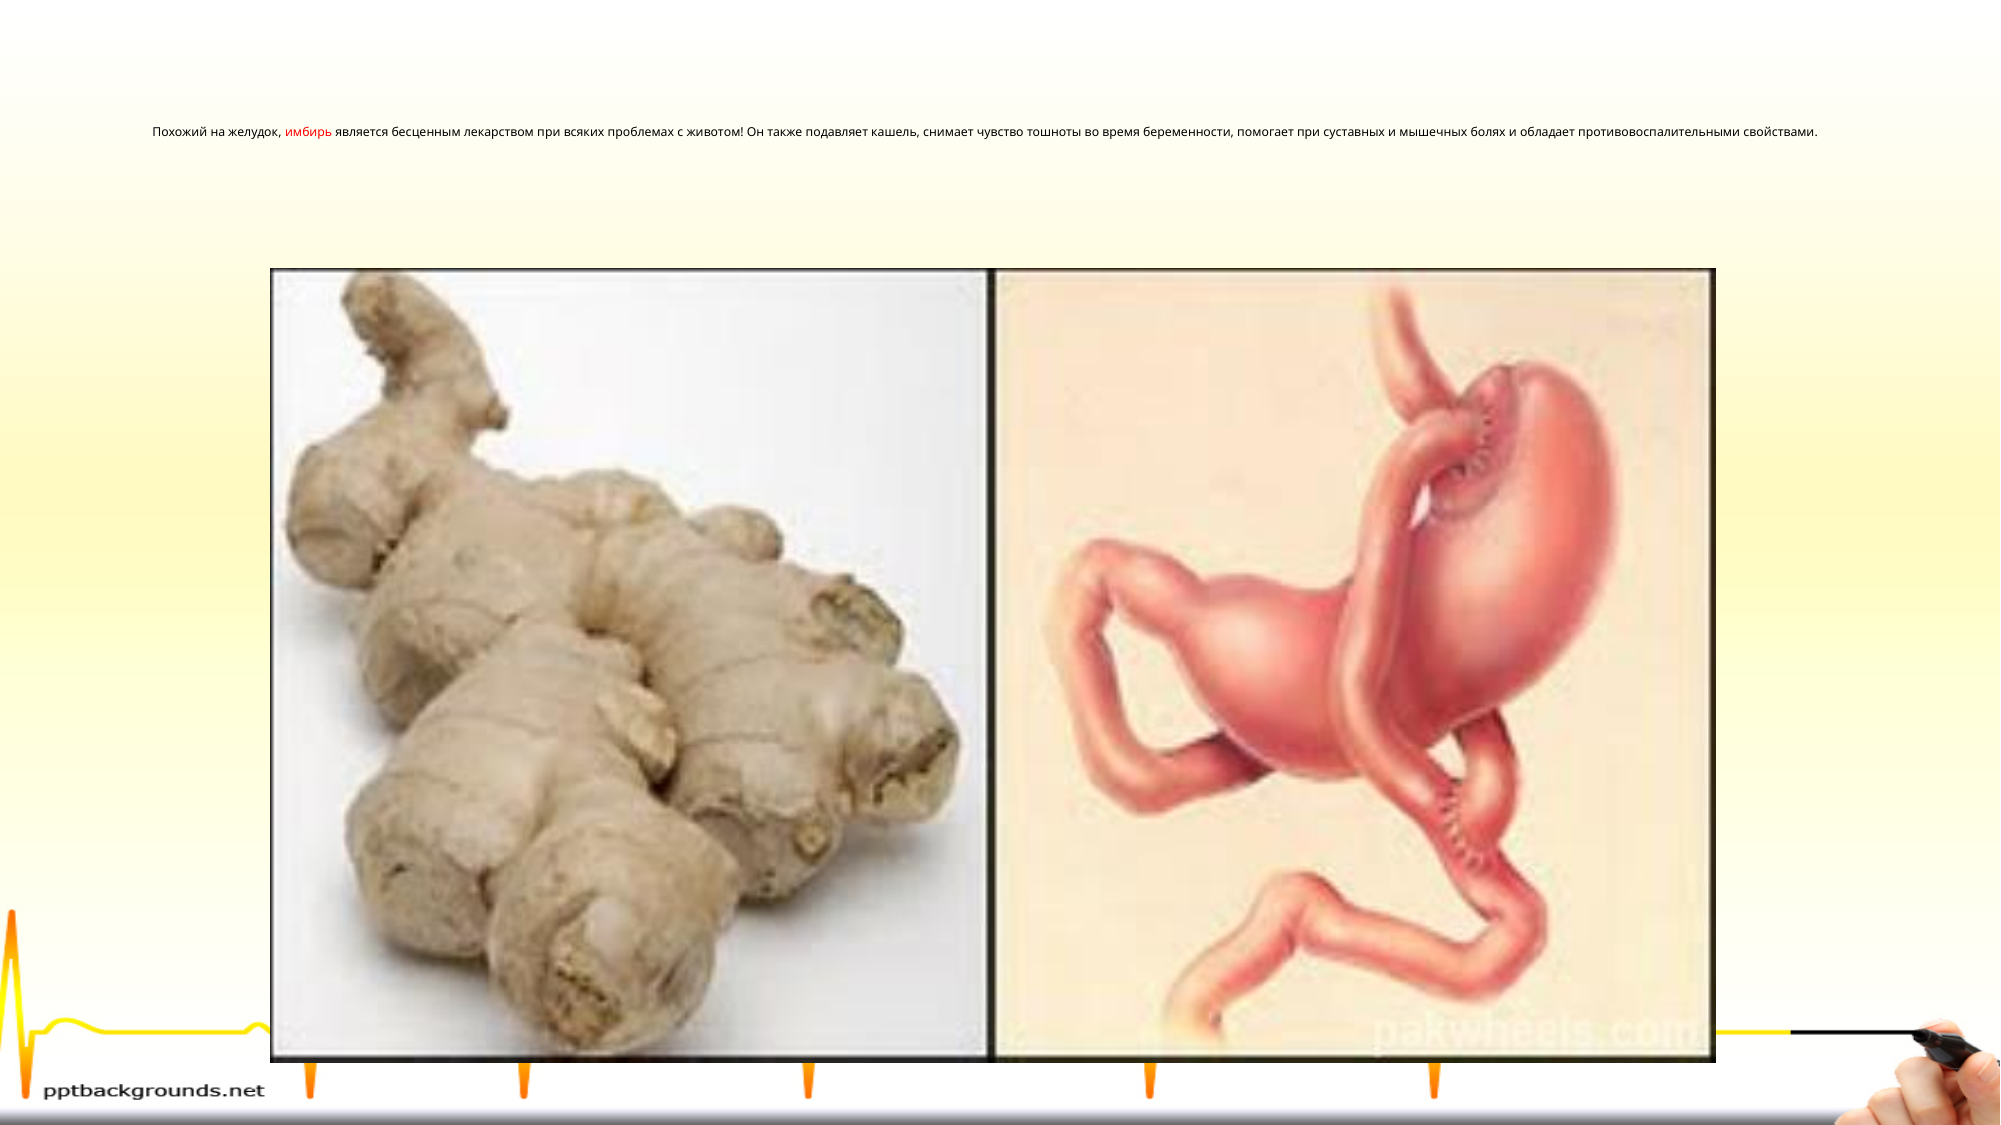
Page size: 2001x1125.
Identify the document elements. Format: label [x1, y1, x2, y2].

list [270, 268, 1716, 1063]
picture [0, 0, 2000, 1125]
